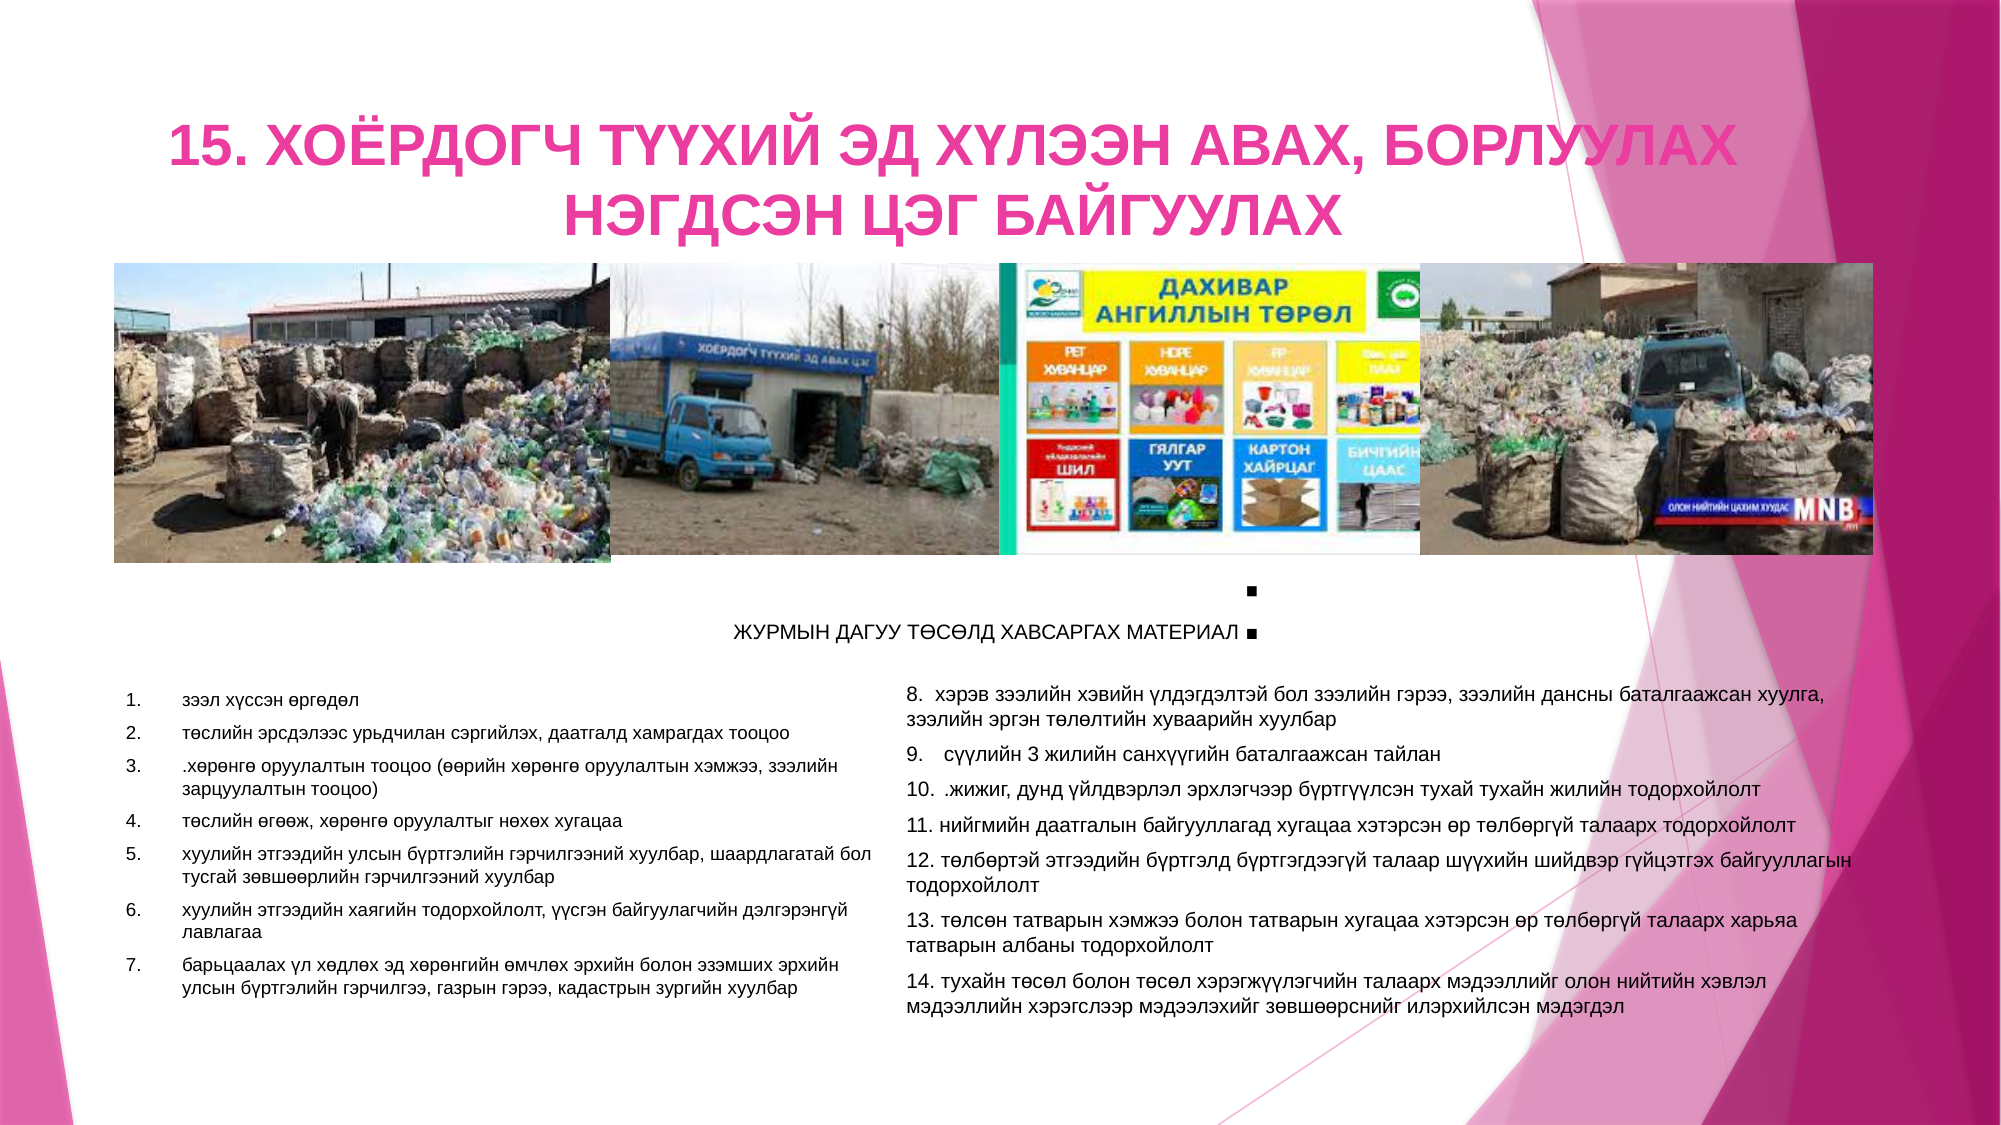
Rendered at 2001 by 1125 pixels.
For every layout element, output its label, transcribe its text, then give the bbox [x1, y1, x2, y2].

title 15. ХОЁРДОГЧ ТҮҮХИЙ ЭД ХҮЛЭЭН АВАХ, БОРЛУУЛАХ НЭГДСЭН ЦЭГ БАЙГУУЛАХ [111, 99, 1796, 238]
text_box 8. хэрэв зээлийн хэвийн үлдэгдэлтэй бол зээлийн гэрээ, зээлийн дансны баталгаажсан хуулга, зээлийн эргэн төлөлтийн хуваарийн хуулбар сүүлийн 3 жилийн санхүүгийн баталгаажсан тайлан .жижиг, дунд үйлдвэрлэл эрхлэгчээр бүртгүүлсэн тухай тухайн жилийн тодорхойлолт 11. нийгмийн даатгалын байгууллагад хугацаа хэтэрсэн өр төлбөргүй талаарх тодорхойлолт 12. төлбөртэй этгээдийн бүртгэлд бүртгэгдээгүй талаар шүүхийн шийдвэр гүйцэтгэх байгууллагын тодорхойлолт 13. төлсөн татварын хэмжээ болон татварын хугацаа хэтэрсэн өр төлбөргүй талаарх харьяа татварын албаны тодорхойлолт 14. тухайн төсөл болон төсөл хэрэгжүүлэгчийн талаарх мэдээллийг олон нийтийн хэвлэл мэдээллийн хэрэгслээр мэдээлэхийг зөвшөөрснийг илэрхийлсэн мэдэгдэл [891, 672, 1877, 1056]
text_box ЖУРМЫН ДАГУУ ТӨСӨЛД ХАВСАРГАХ МАТЕРИАЛ: [498, 564, 1502, 668]
text_box зээл хүссэн өргөдөл төслийн эрсдэлээс урьдчилан сэргийлэх, даатгалд хамрагдах тооцоо .хөрөнгө оруулалтын тооцоо (өөрийн хөрөнгө оруулалтын хэмжээ, зээлийн зарцуулалтын тооцоо) төслийн өгөөж, хөрөнгө оруулалтыг нөхөх хугацаа хуулийн этгээдийн улсын бүртгэлийн гэрчилгээний хуулбар, шаардлагатай бол тусгай зөвшөөрлийн гэрчилгээний хуулбар хуулийн этгээдийн хаягийн тодорхойлолт, үүсгэн байгуулагчийн дэлгэрэнгүй лавлагаа барьцаалах үл хөдлөх эд хөрөнгийн өмчлөх эрхийн болон эзэмших эрхийн улсын бүртгэлийн гэрчилгээ, газрын гэрээ, кадастрын зургийн хуулбар [111, 680, 891, 1006]
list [113, 263, 610, 563]
picture [610, 263, 1874, 555]
